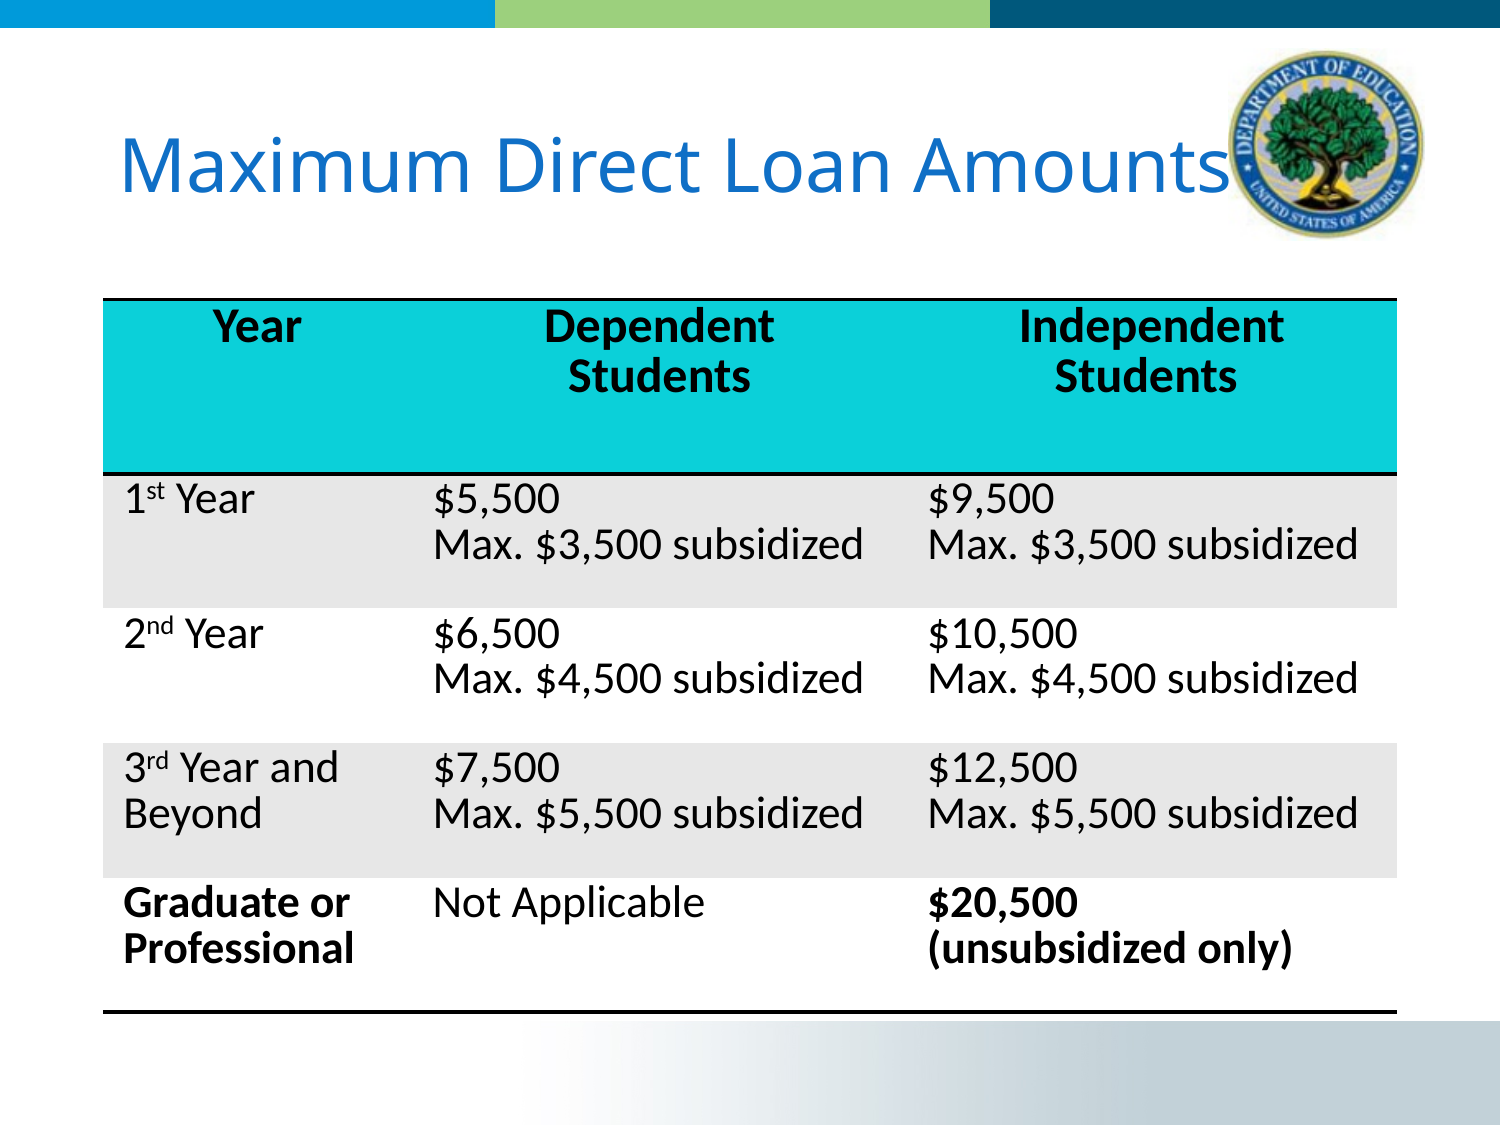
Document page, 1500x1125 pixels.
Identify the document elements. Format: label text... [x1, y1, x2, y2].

title Maximum Direct Loan Amounts [103, 59, 1397, 278]
table_cell $9,500 Max. $3,500 subsidized [907, 476, 1397, 608]
table_header Dependent Students [412, 301, 907, 472]
table_cell $20,500 (unsubsidized only) [907, 878, 1397, 1010]
table_cell 2nd Year [103, 608, 412, 743]
table_cell Graduate or Professional [103, 878, 412, 1010]
table_cell $12,500 Max. $5,500 subsidized [907, 743, 1397, 878]
table_header Independent Students [907, 301, 1397, 472]
table_cell 3rd Year and Beyond [103, 743, 412, 878]
table_cell $5,500 Max. $3,500 subsidized [412, 476, 907, 608]
table_cell $6,500 Max. $4,500 subsidized [412, 608, 907, 743]
table_cell $10,500 Max. $4,500 subsidized [907, 608, 1397, 743]
picture [0, 0, 1500, 1125]
table_cell Not Applicable [412, 878, 907, 1010]
table_cell $7,500 Max. $5,500 subsidized [412, 743, 907, 878]
table_cell 1st Year [103, 476, 412, 608]
table_header Year [103, 301, 412, 472]
